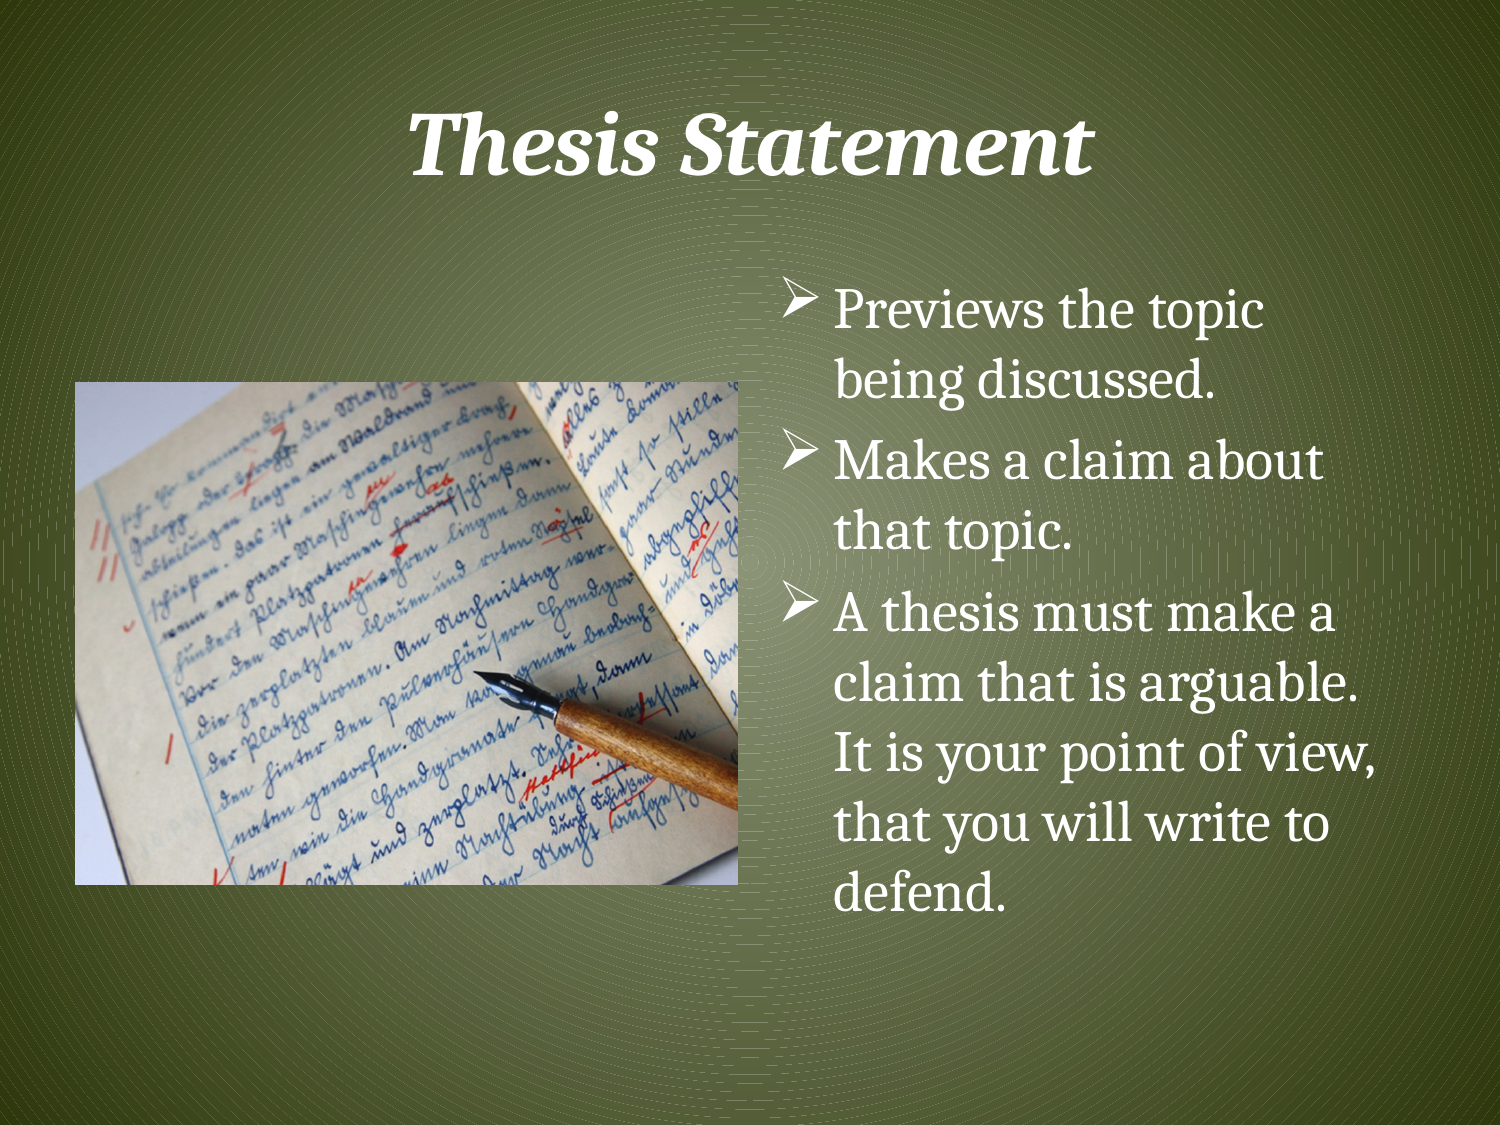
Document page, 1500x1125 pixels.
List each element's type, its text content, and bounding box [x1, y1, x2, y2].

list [74, 382, 738, 885]
title Thesis Statement [75, 45, 1425, 233]
list Previews the topic being discussed. Makes a claim about that topic. A thesis must make a claim that is arguable. It is your point of view, that you will write to defend. [762, 262, 1425, 1005]
